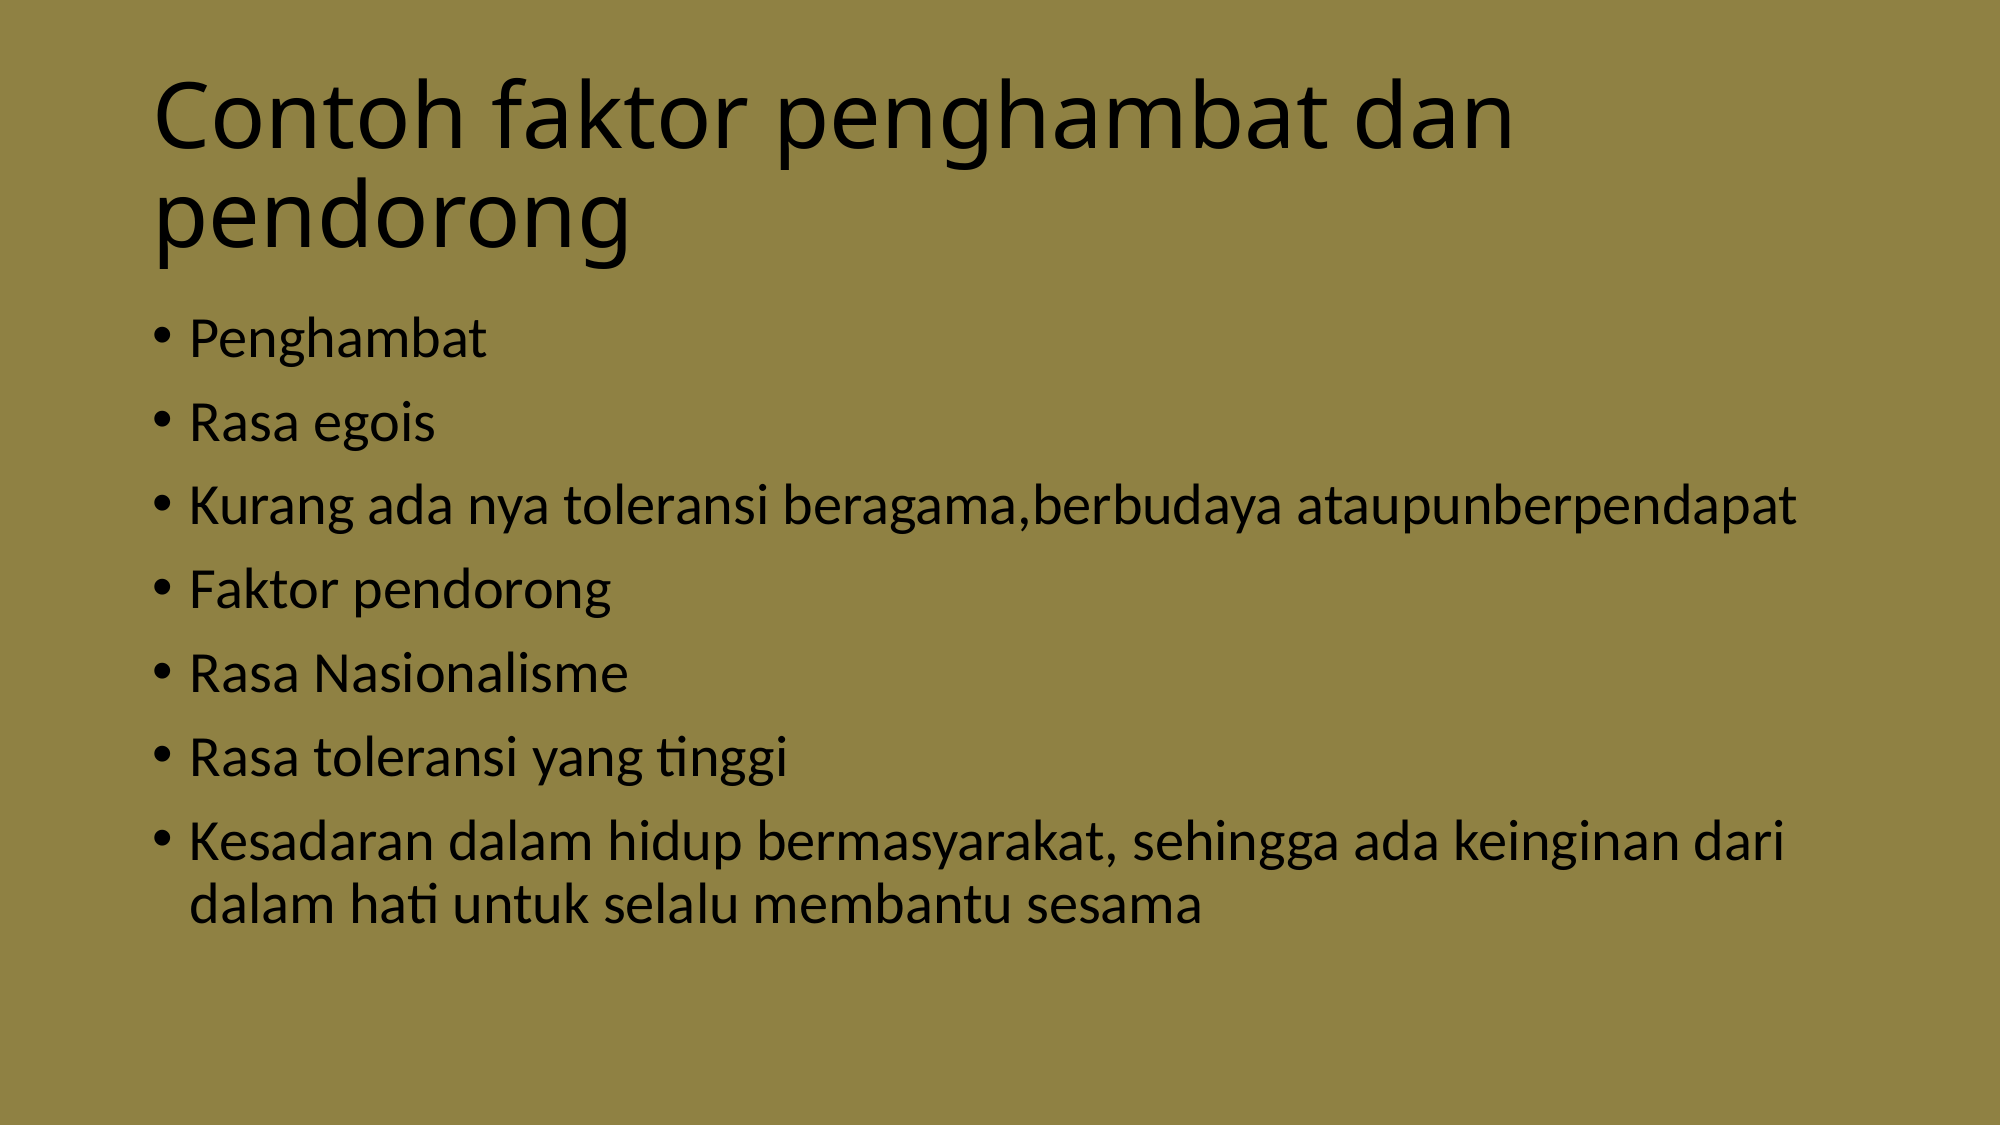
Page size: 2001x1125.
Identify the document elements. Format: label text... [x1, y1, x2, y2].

list Penghambat Rasa egois Kurang ada nya toleransi beragama,berbudaya ataupunberpendapat Faktor pendorong Rasa Nasionalisme Rasa toleransi yang tinggi Kesadaran dalam hidup bermasyarakat, sehingga ada keinginan dari dalam hati untuk selalu membantu sesama [137, 299, 1863, 1014]
title Contoh faktor penghambat dan pendorong [137, 59, 1863, 278]
